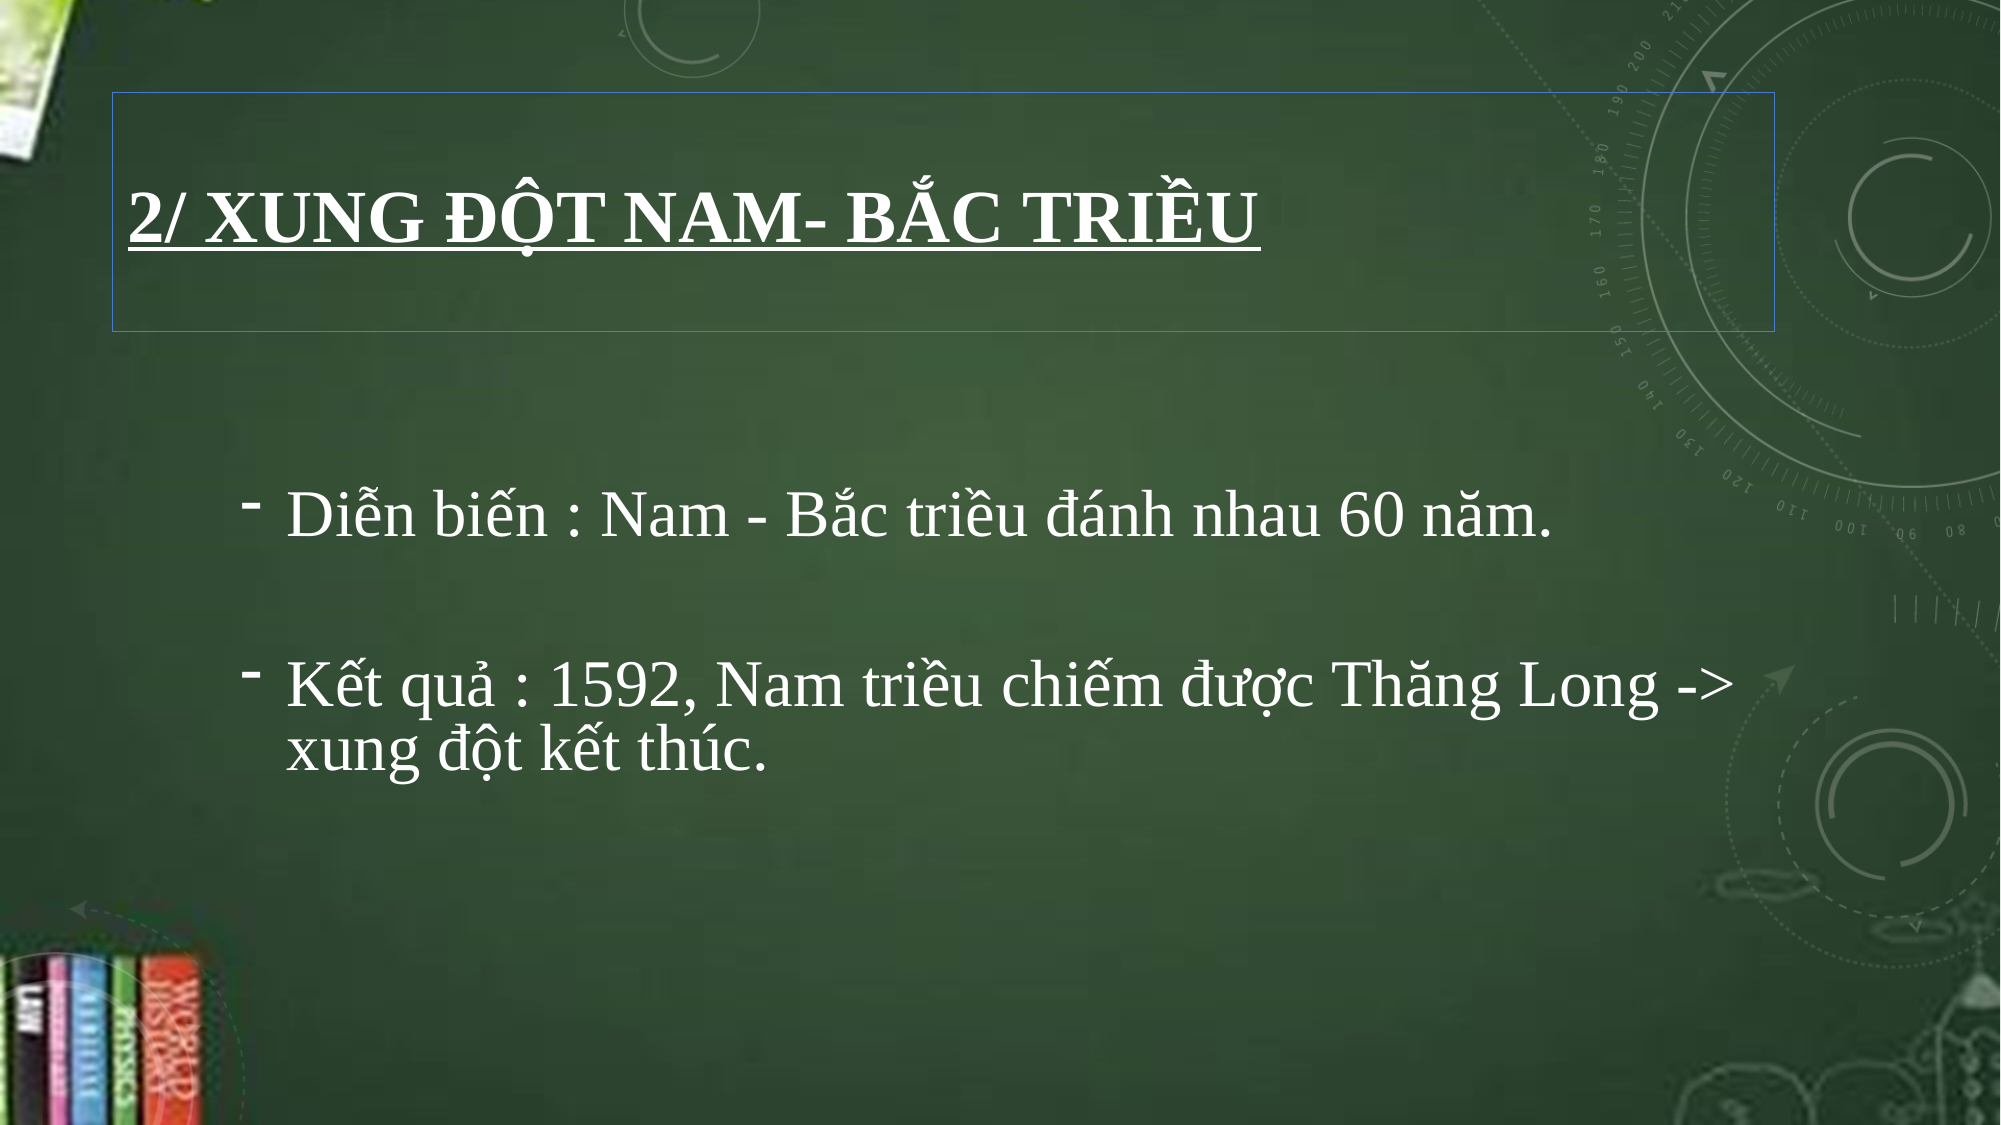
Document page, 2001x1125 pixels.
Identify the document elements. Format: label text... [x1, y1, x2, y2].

text_box [374, 683, 1638, 778]
picture [0, 0, 2001, 1125]
list Diễn biến : Nam - Bắc triều đánh nhau 60 năm. Kết quả : 1592, Nam triều chiếm được Thăng Long -> xung đột kết thúc. [224, 324, 1825, 1001]
title 2/ XUNG ĐỘT NAM- BẮC TRIỀU [112, 92, 1775, 332]
